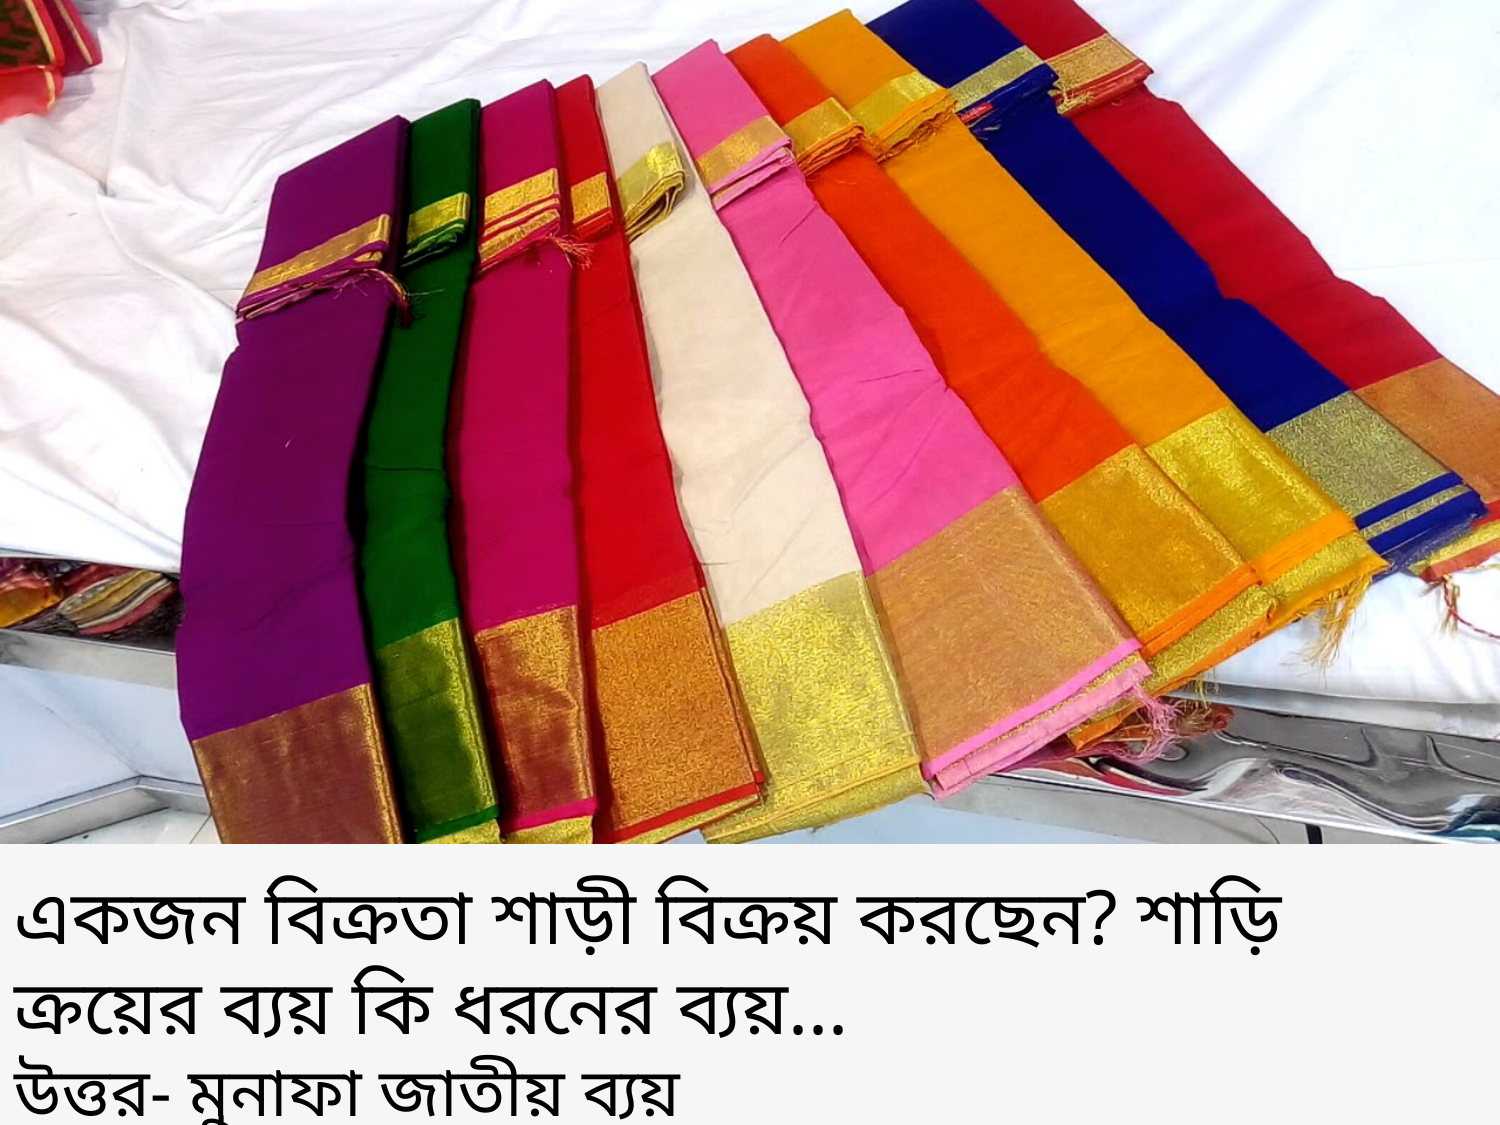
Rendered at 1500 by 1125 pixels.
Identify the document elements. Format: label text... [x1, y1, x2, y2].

text_box একজন বিক্রতা শাড়ী বিক্রয় করছেন? শাড়ি ক্রয়ের ব্যয় কি ধরনের ব্যয়... উত্তর- মুনাফা জাতীয় ব্যয় [0, 862, 1500, 1125]
picture [0, 0, 1500, 844]
